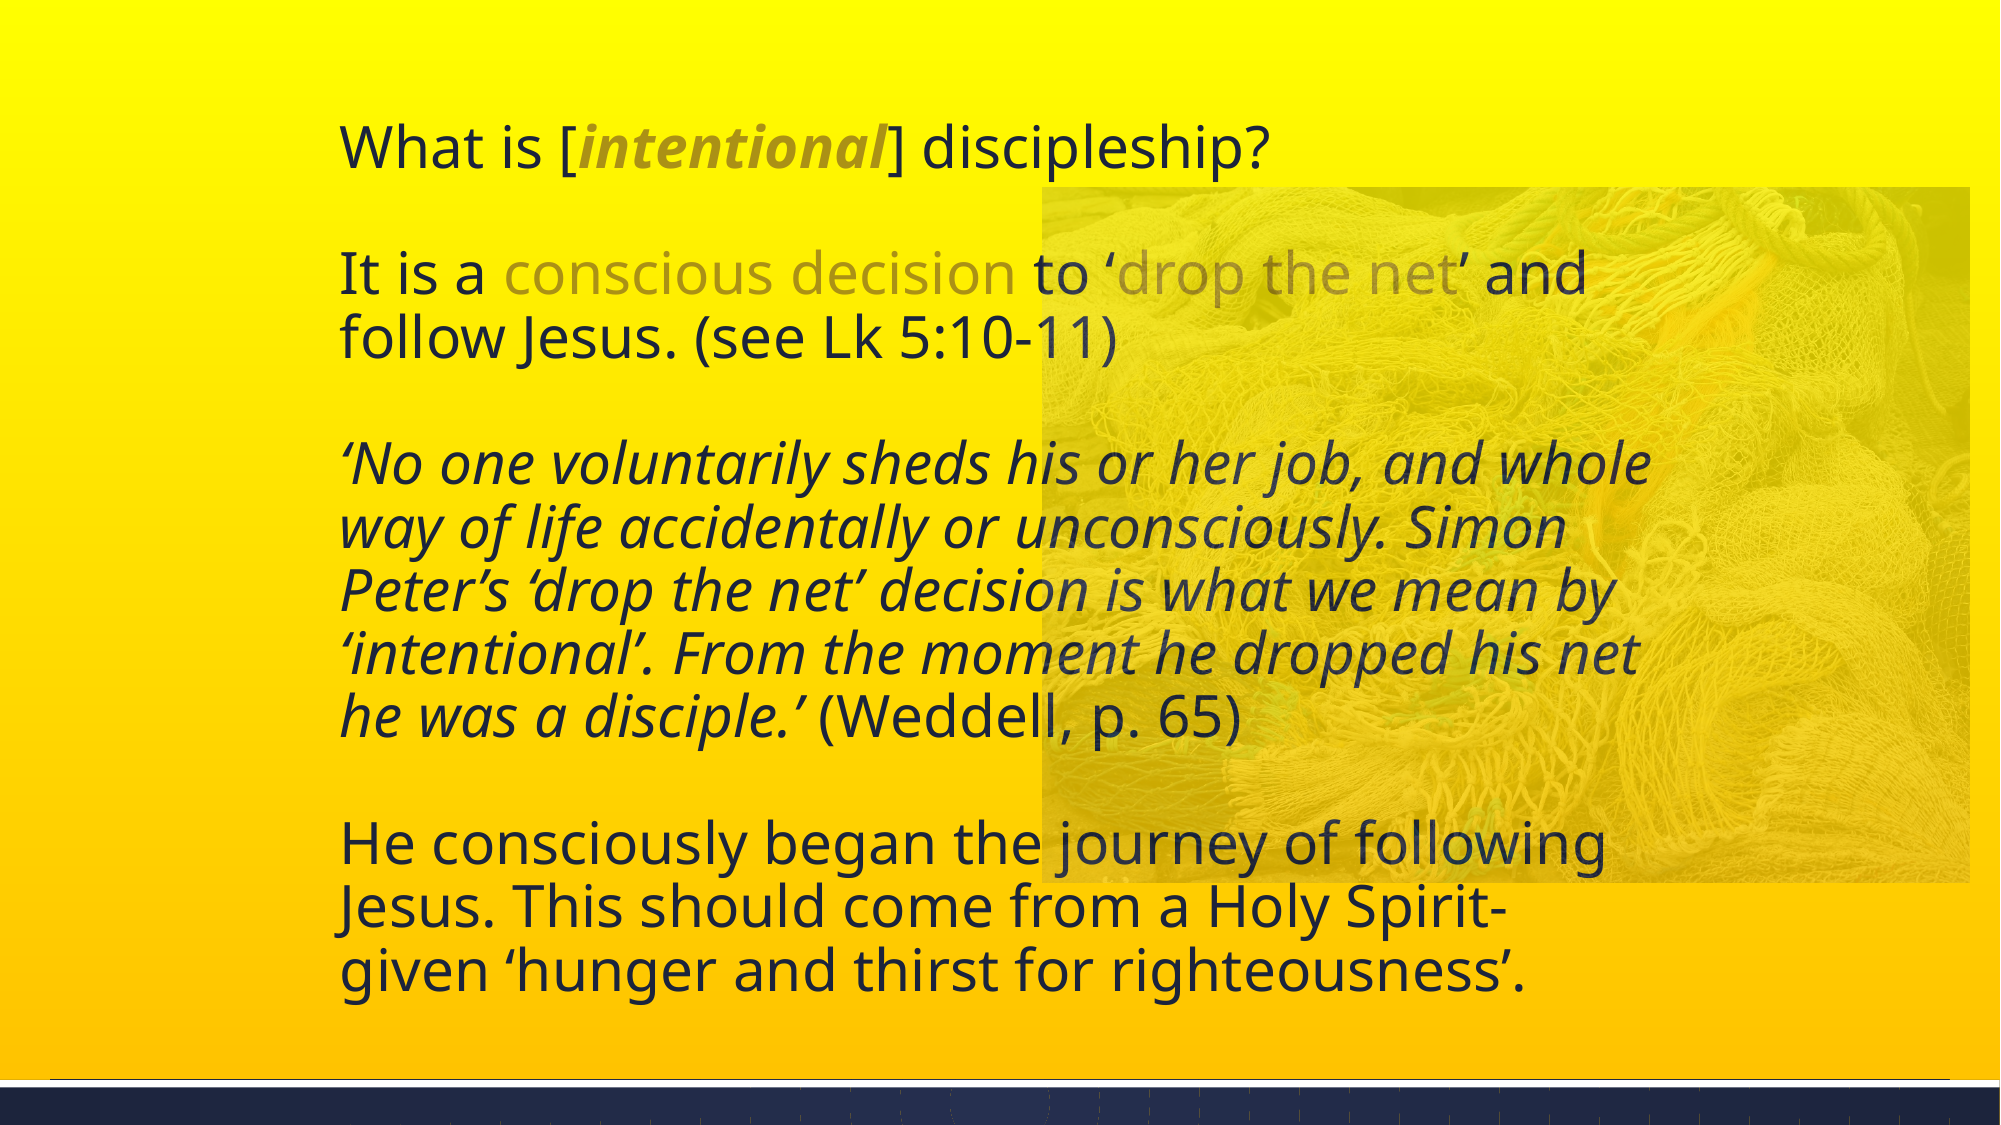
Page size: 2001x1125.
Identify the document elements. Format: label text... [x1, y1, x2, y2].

picture [1042, 187, 1970, 883]
title What is [intentional] discipleship? It is a conscious decision to ‘drop the net’ and follow Jesus. (see Lk 5:10-11) ‘No one voluntarily sheds his or her job, and whole way of life accidentally or unconsciously. Simon Peter’s ‘drop the net’ decision is what we mean by ‘intentional’. From the moment he dropped his net he was a disciple.’ (Weddell, p. 65) He consciously began the journey of following Jesus. This should come from a Holy Spirit-given ‘hunger and thirst for righteousness’. [324, 45, 1675, 1082]
